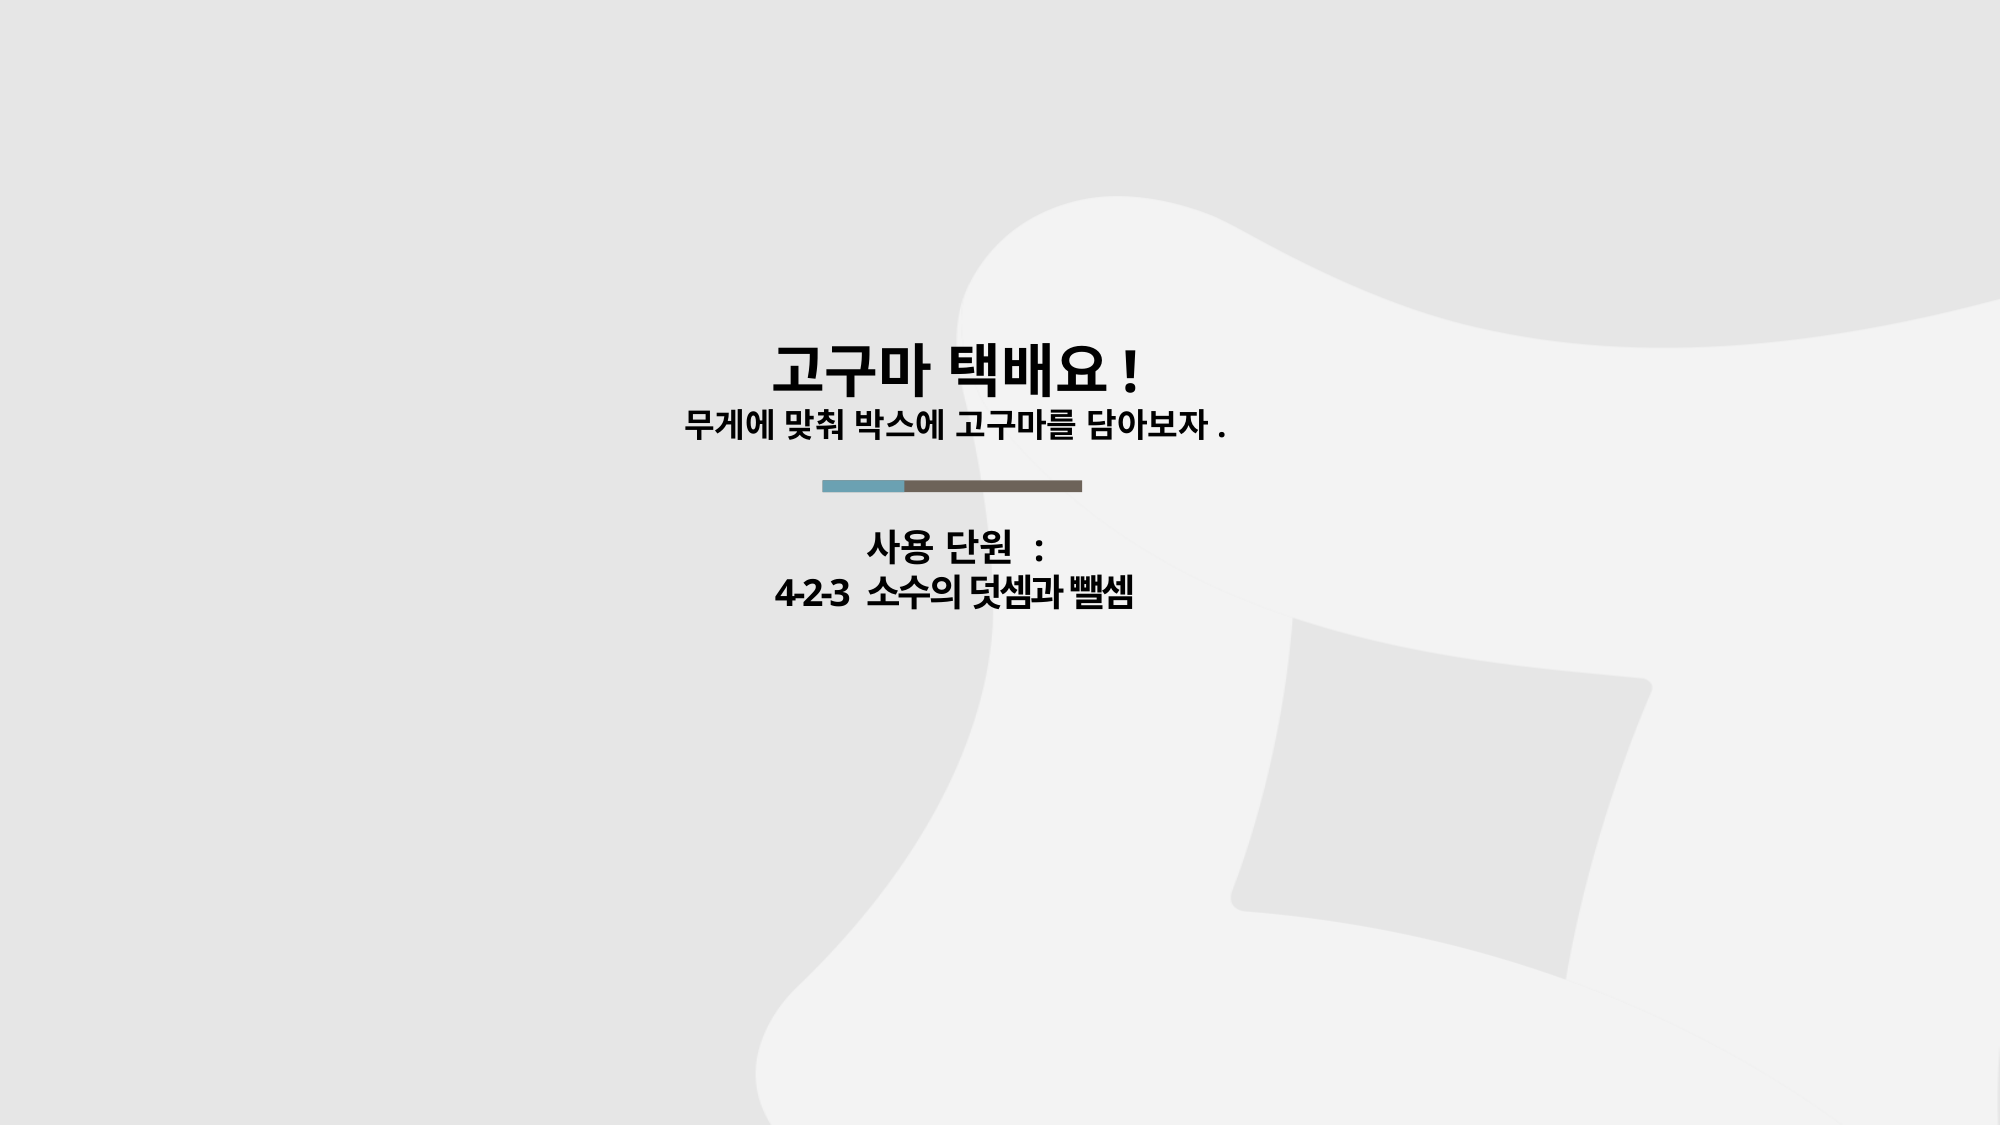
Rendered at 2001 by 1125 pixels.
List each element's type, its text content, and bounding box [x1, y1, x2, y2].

text_box 고구마 택배요! 무게에 맞춰 박스에 고구마를 담아보자. [484, 310, 1427, 469]
title 사용 단원 : 4-2-3 소수의 덧셈과 뺄셈 [540, 534, 1371, 693]
picture [0, 0, 2000, 1125]
